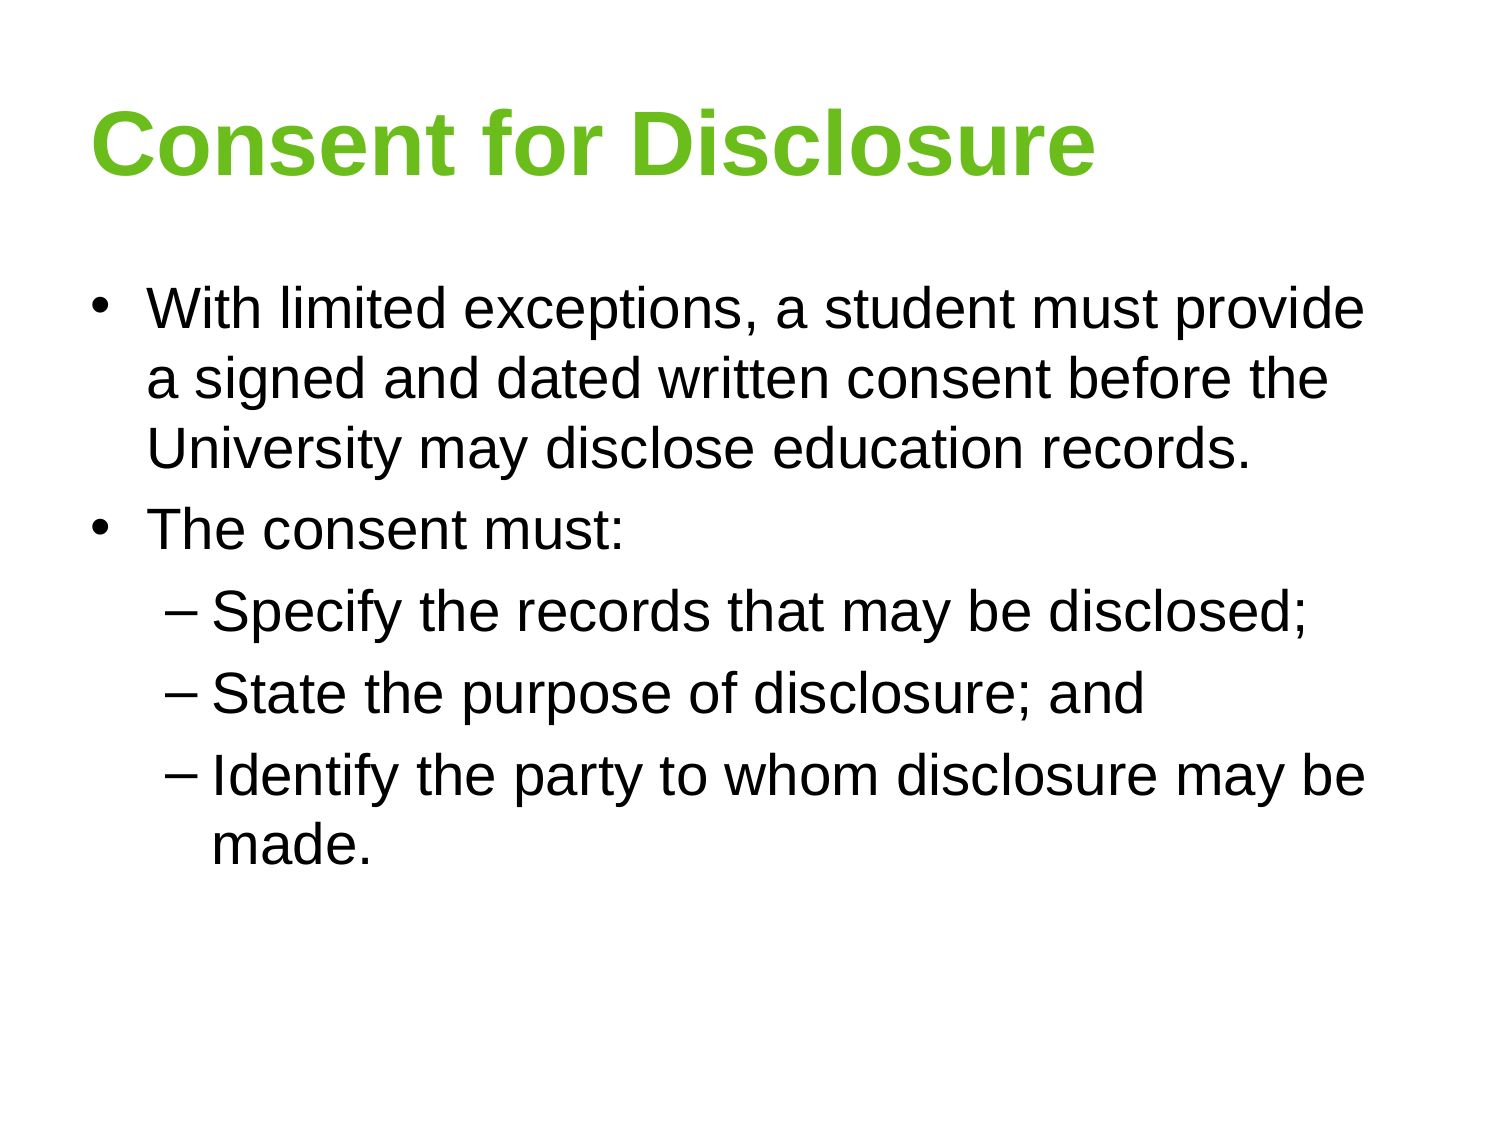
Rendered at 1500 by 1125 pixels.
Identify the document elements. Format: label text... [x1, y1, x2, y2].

title Consent for Disclosure [75, 45, 1425, 233]
list With limited exceptions, a student must provide a signed and dated written consent before the University may disclose education records. The consent must: Specify the records that may be disclosed; State the purpose of disclosure; and Identify the party to whom disclosure may be made. [75, 262, 1425, 1005]
